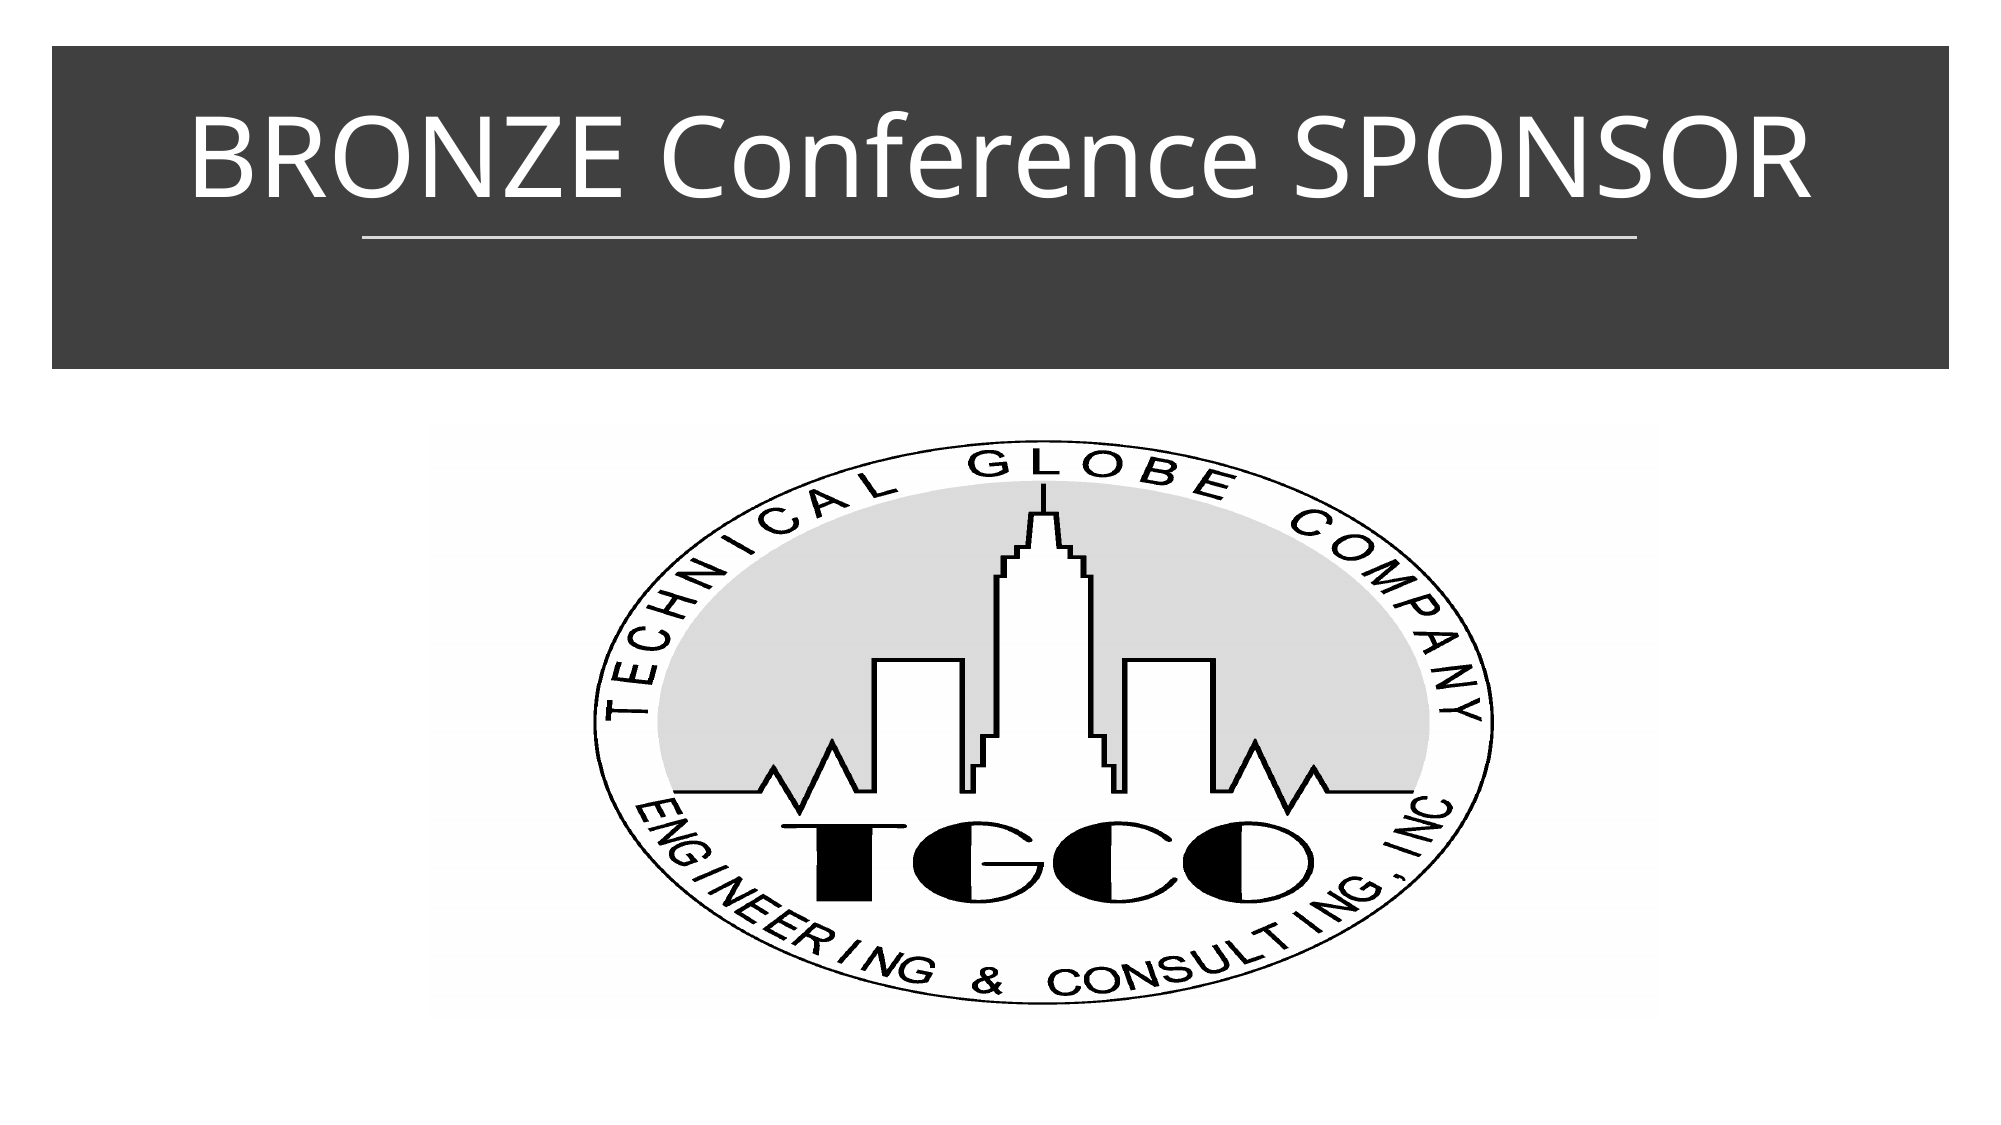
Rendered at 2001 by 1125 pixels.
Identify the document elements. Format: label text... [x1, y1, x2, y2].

title BRONZE Conference SPONSOR [86, 76, 1914, 230]
text_box [61, 55, 1939, 360]
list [428, 424, 1659, 1020]
